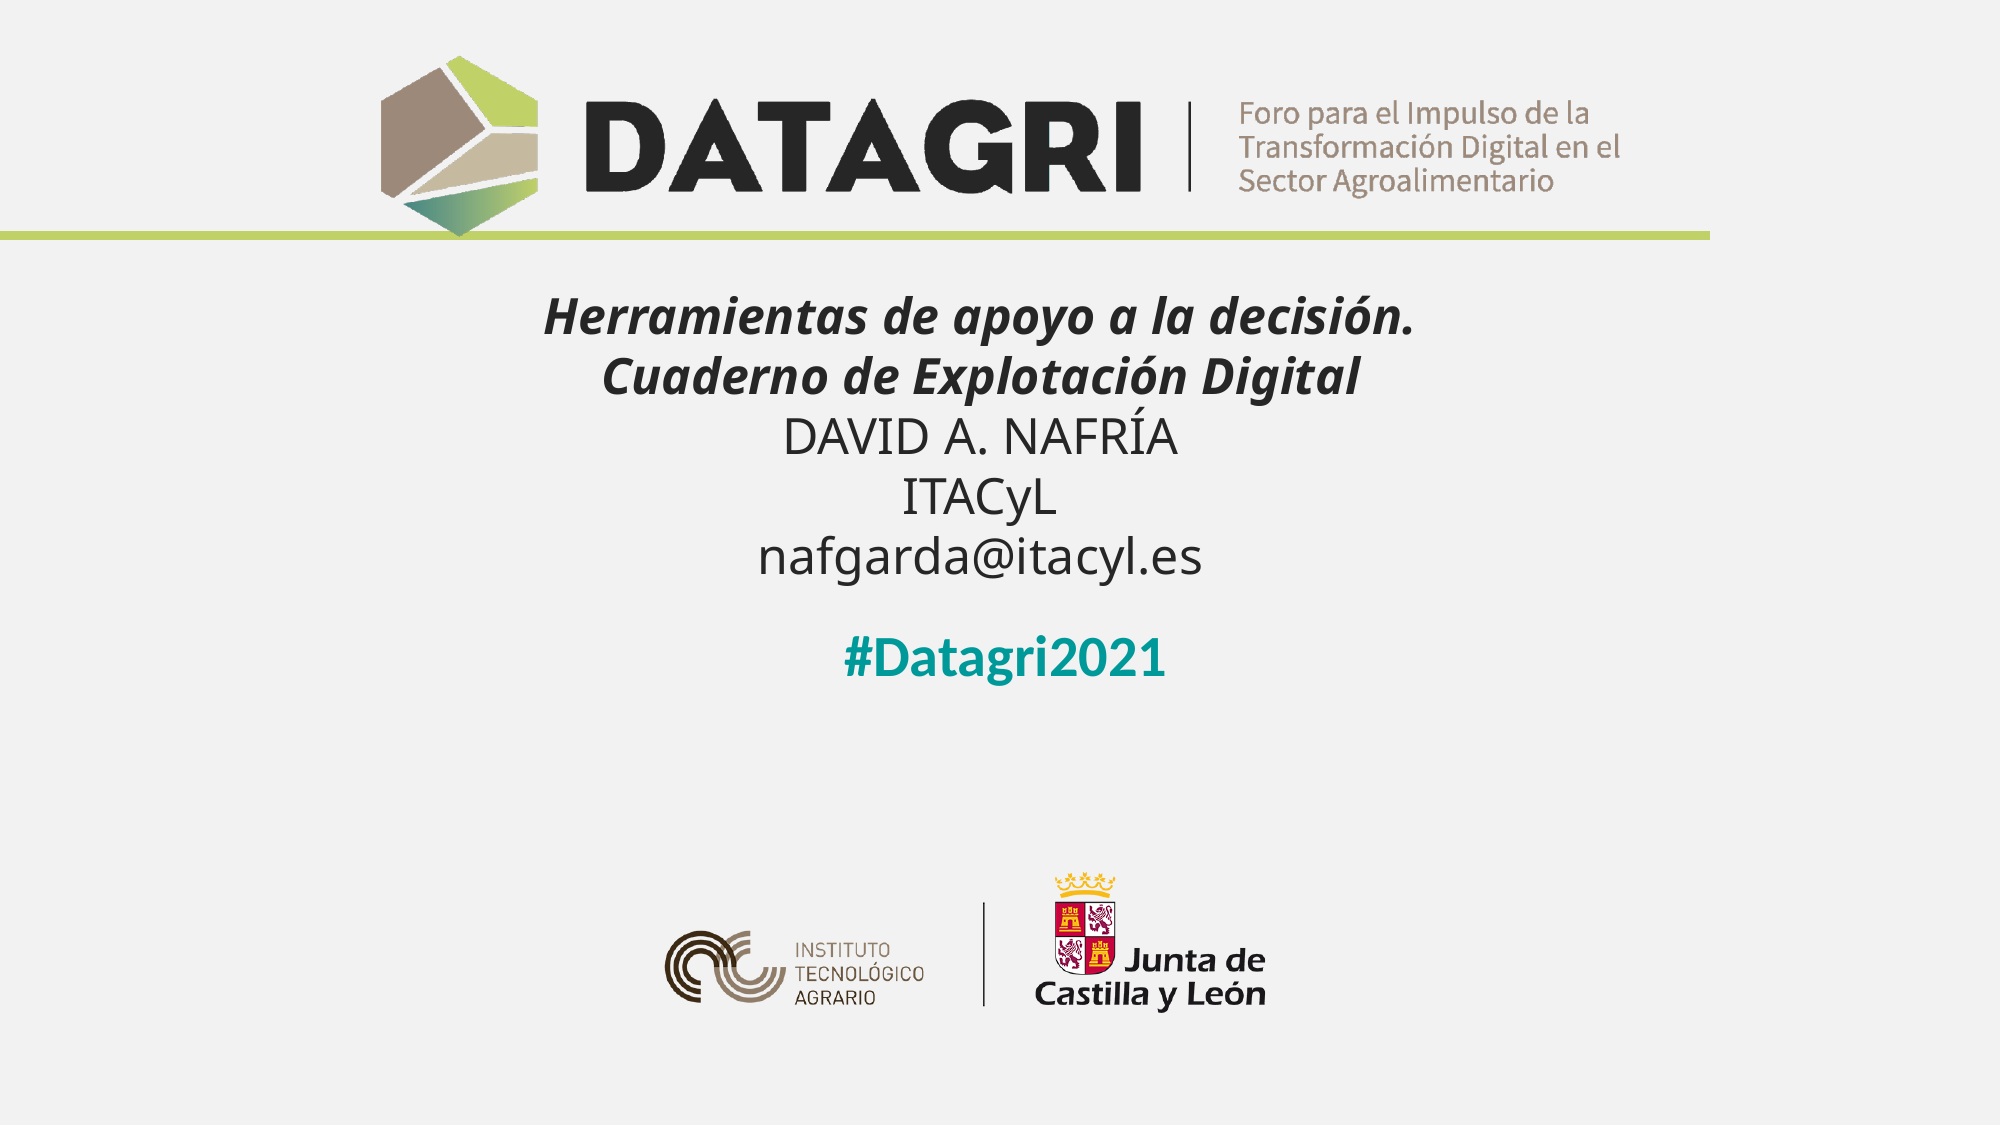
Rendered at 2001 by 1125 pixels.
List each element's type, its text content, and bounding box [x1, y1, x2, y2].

text_box Herramientas de apoyo a la decisión. Cuaderno de Explotación Digital DAVID A. NAFRÍA ITACyL nafgarda@itacyl.es [496, 326, 1465, 592]
text_box #Datagri2021 [824, 597, 1329, 680]
picture [309, 0, 1691, 318]
picture [657, 806, 1272, 1115]
